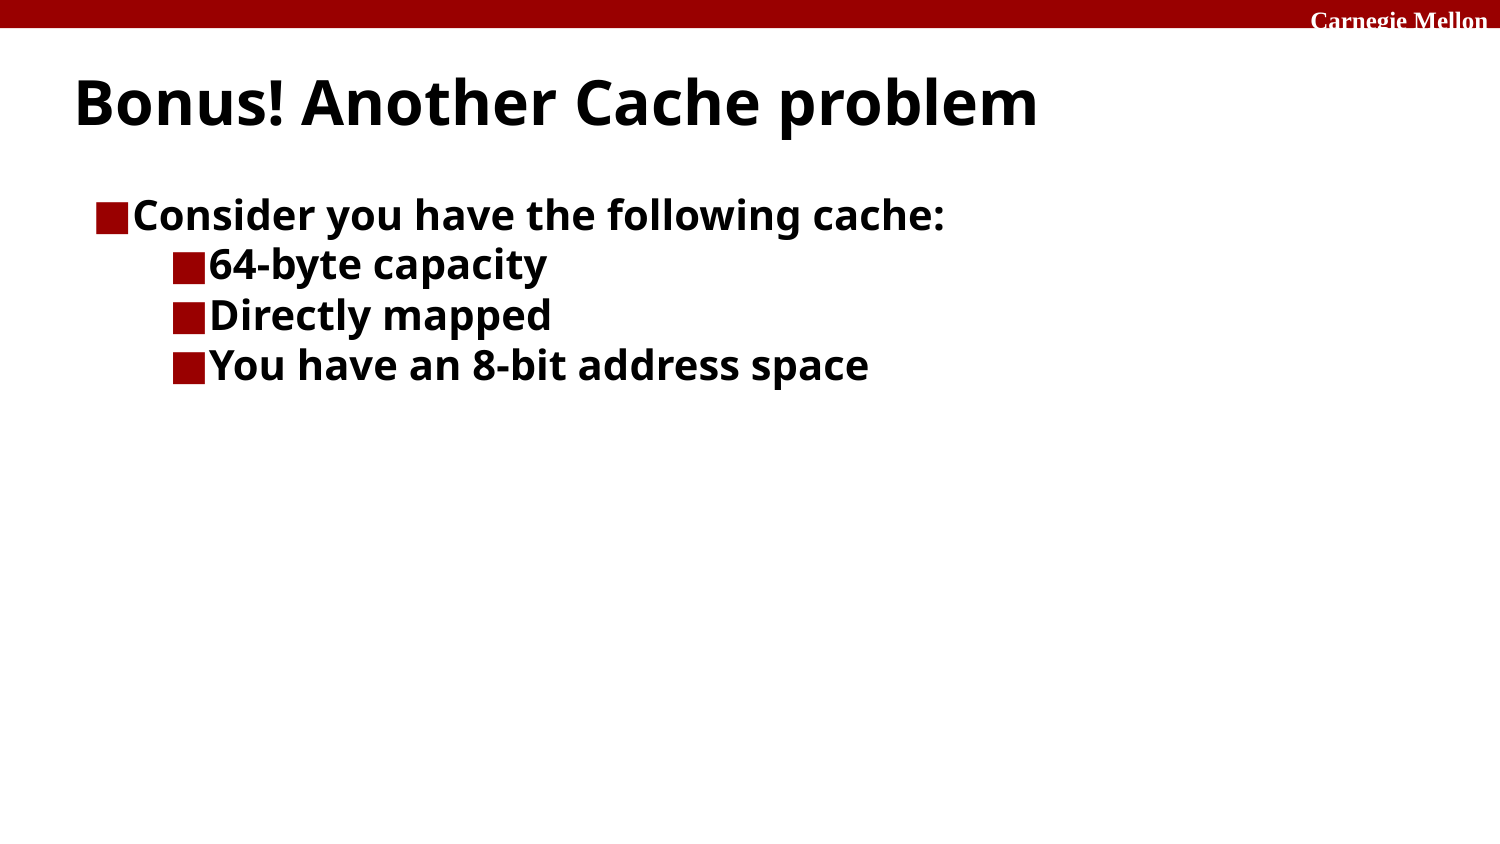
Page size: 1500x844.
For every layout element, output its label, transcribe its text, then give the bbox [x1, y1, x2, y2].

title Bonus! Another Cache problem [58, 53, 1500, 148]
text_box Consider you have the following cache: 64-byte capacity Directly mapped You have an 8-bit address space [58, 173, 1467, 655]
